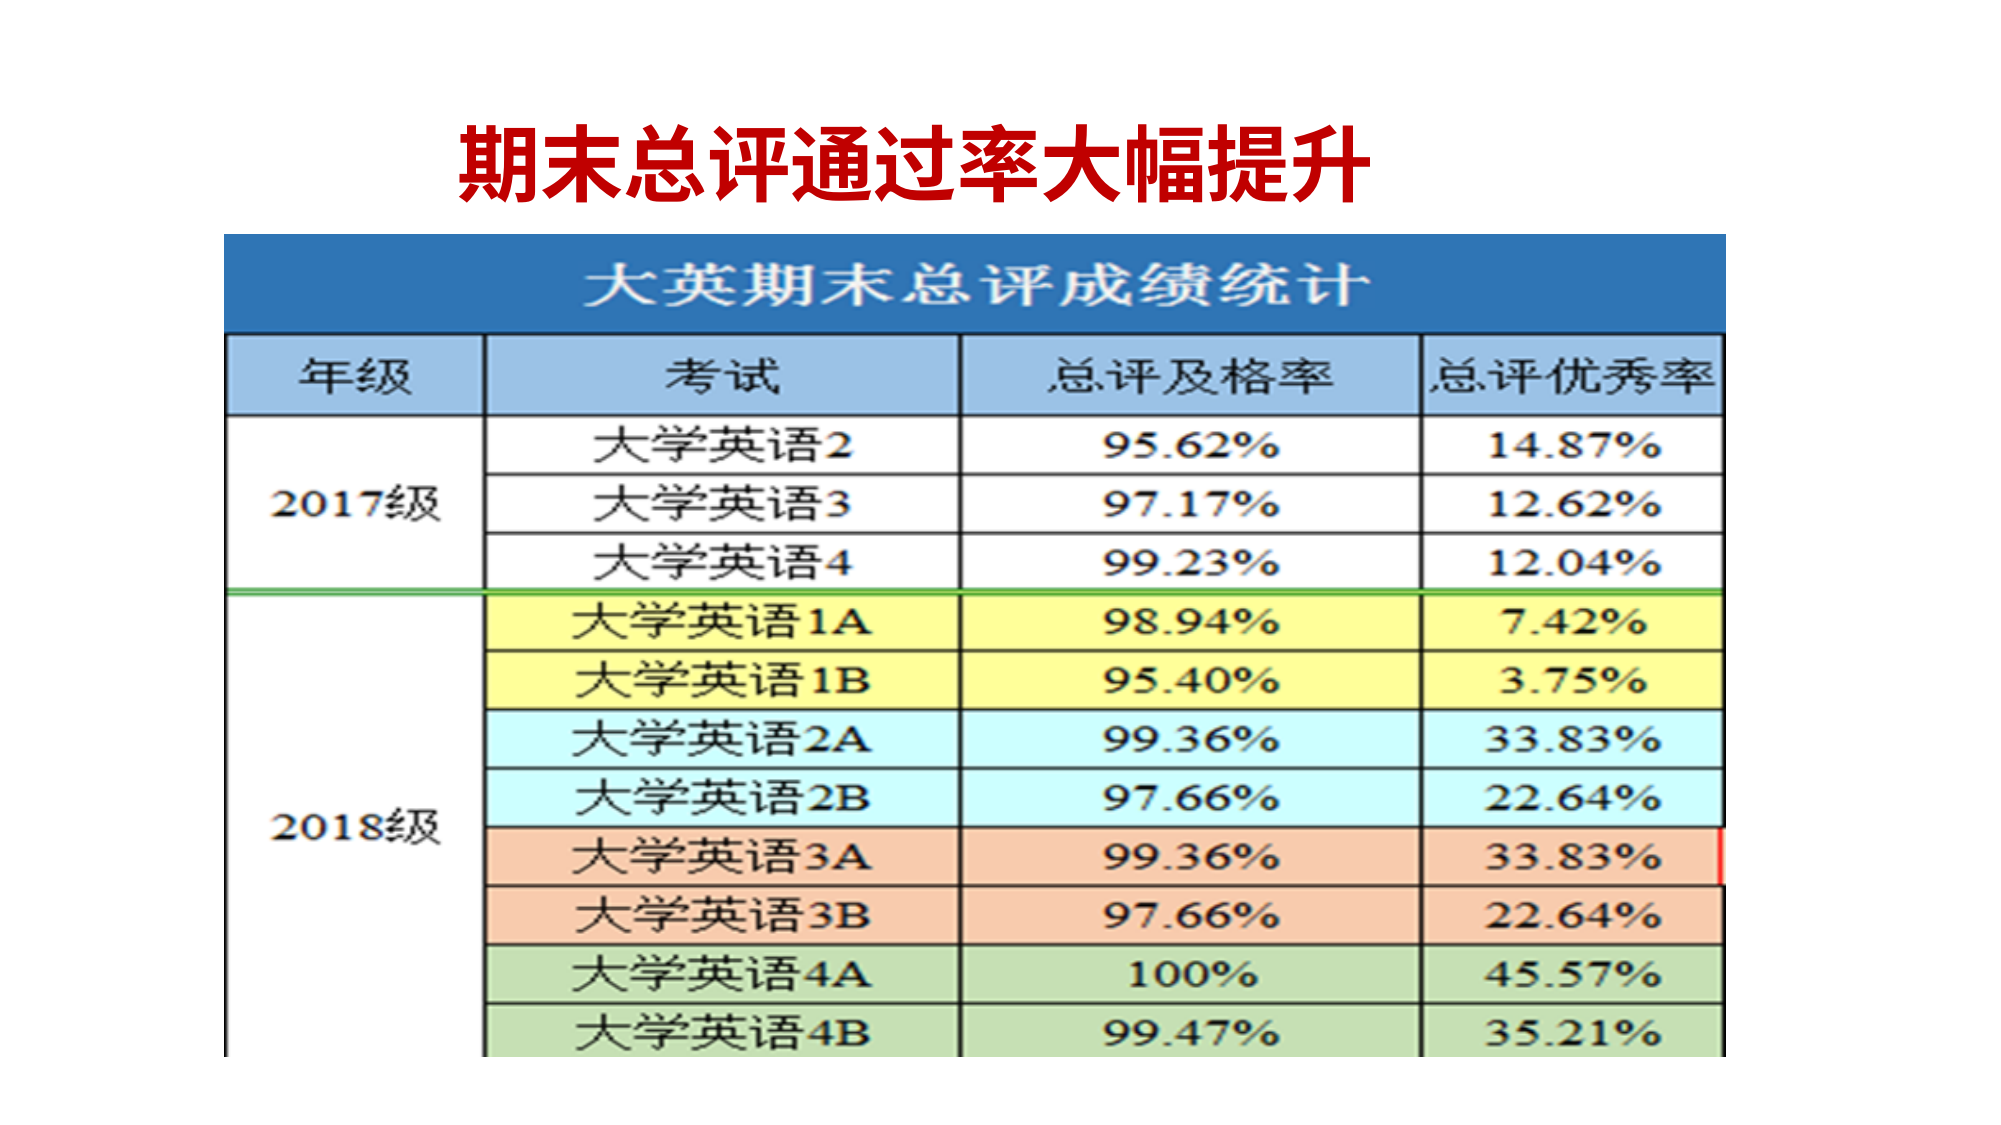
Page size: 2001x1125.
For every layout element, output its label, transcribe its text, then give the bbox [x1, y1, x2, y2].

title 期末总评通过率大幅提升 [137, 59, 1863, 278]
picture [224, 234, 1726, 1057]
